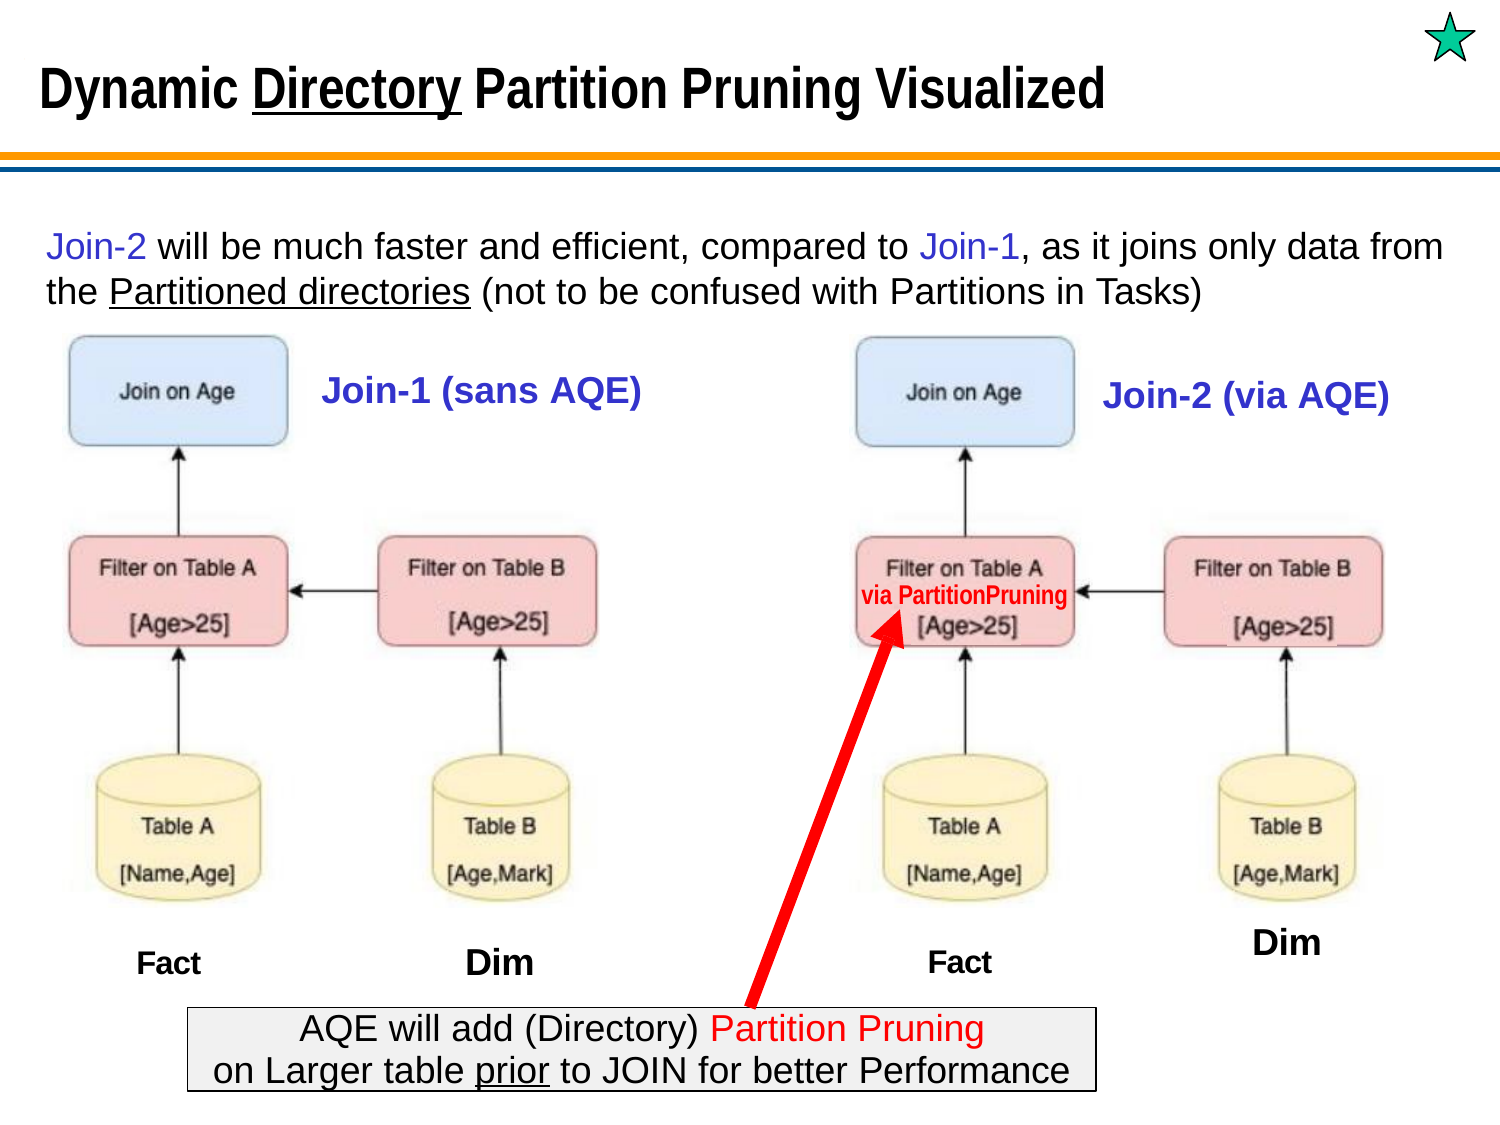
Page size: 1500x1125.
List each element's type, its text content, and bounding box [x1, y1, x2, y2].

picture [849, 334, 1386, 908]
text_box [1424, 11, 1476, 62]
text_box [24, 37, 250, 124]
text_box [743, 597, 1337, 1010]
text_box Join-1 (sans AQE) [604, 364, 644, 412]
text_box Fact Dim Fact [134, 917, 738, 987]
picture [62, 333, 601, 909]
text_box Join-2 will be much faster and efficient, compared to Join-1, as it joins only data from the Partitioned directories (not to be confused with Partitions in Tasks) [44, 239, 1450, 313]
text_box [122, 591, 553, 644]
text_box AQE will add (Directory) Partition Pruning on Larger table prior to JOIN for better Performance [187, 1007, 1096, 1091]
title Dynamic Directory Partition Pruning Visualized [37, 48, 1463, 239]
